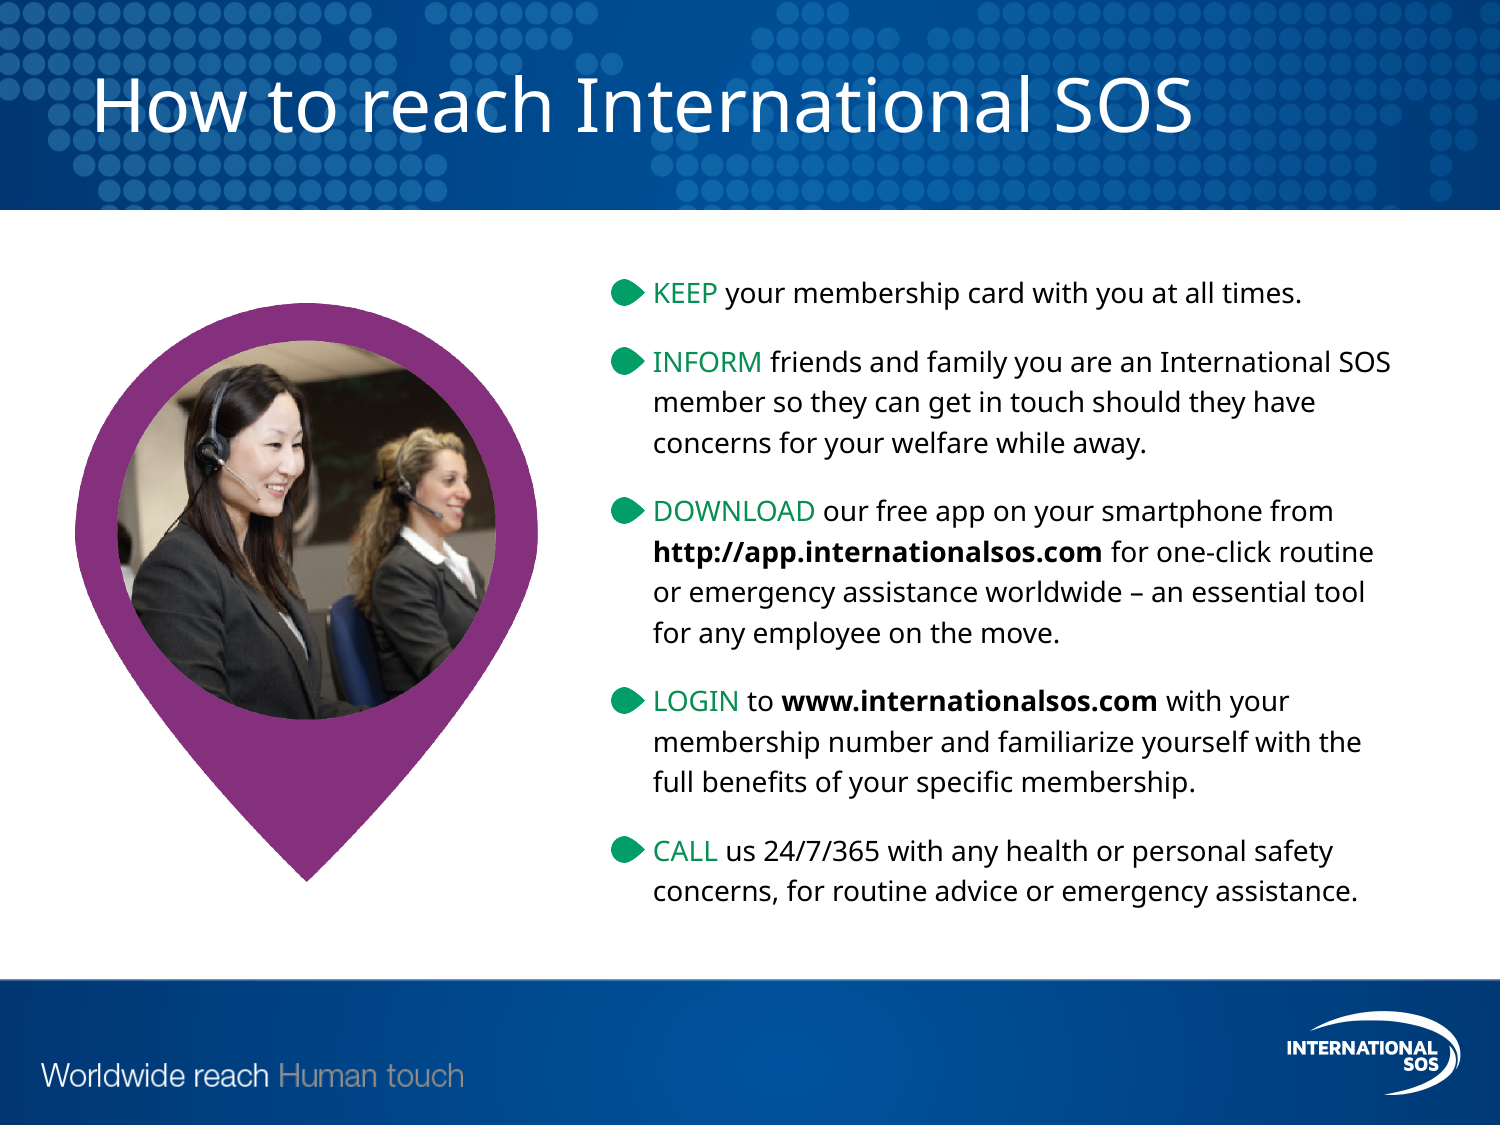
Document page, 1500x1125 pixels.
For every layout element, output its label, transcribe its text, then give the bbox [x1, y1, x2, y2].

picture [611, 497, 645, 524]
picture [0, 0, 1500, 210]
picture [611, 347, 645, 375]
title How to reach International SOS [75, 9, 1425, 197]
list KEEP your membership card with you at all times. INFORM friends and family you are an International SOS member so they can get in touch should they have concerns for your welfare while away. DOWNLOAD our free app on your smartphone from http://app.internationalsos.com for one-click routine or emergency assistance worldwide – an essential tool for any employee on the move. LOGIN to www.internationalsos.com with your membership number and familiarize yourself with the full benefits of your specific membership. CALL us 24/7/365 with any health or personal safety concerns, for routine advice or emergency assistance. [596, 261, 1425, 931]
picture [611, 836, 645, 863]
picture [0, 979, 1500, 1125]
picture [611, 279, 645, 306]
picture [74, 302, 539, 883]
picture [611, 687, 645, 714]
